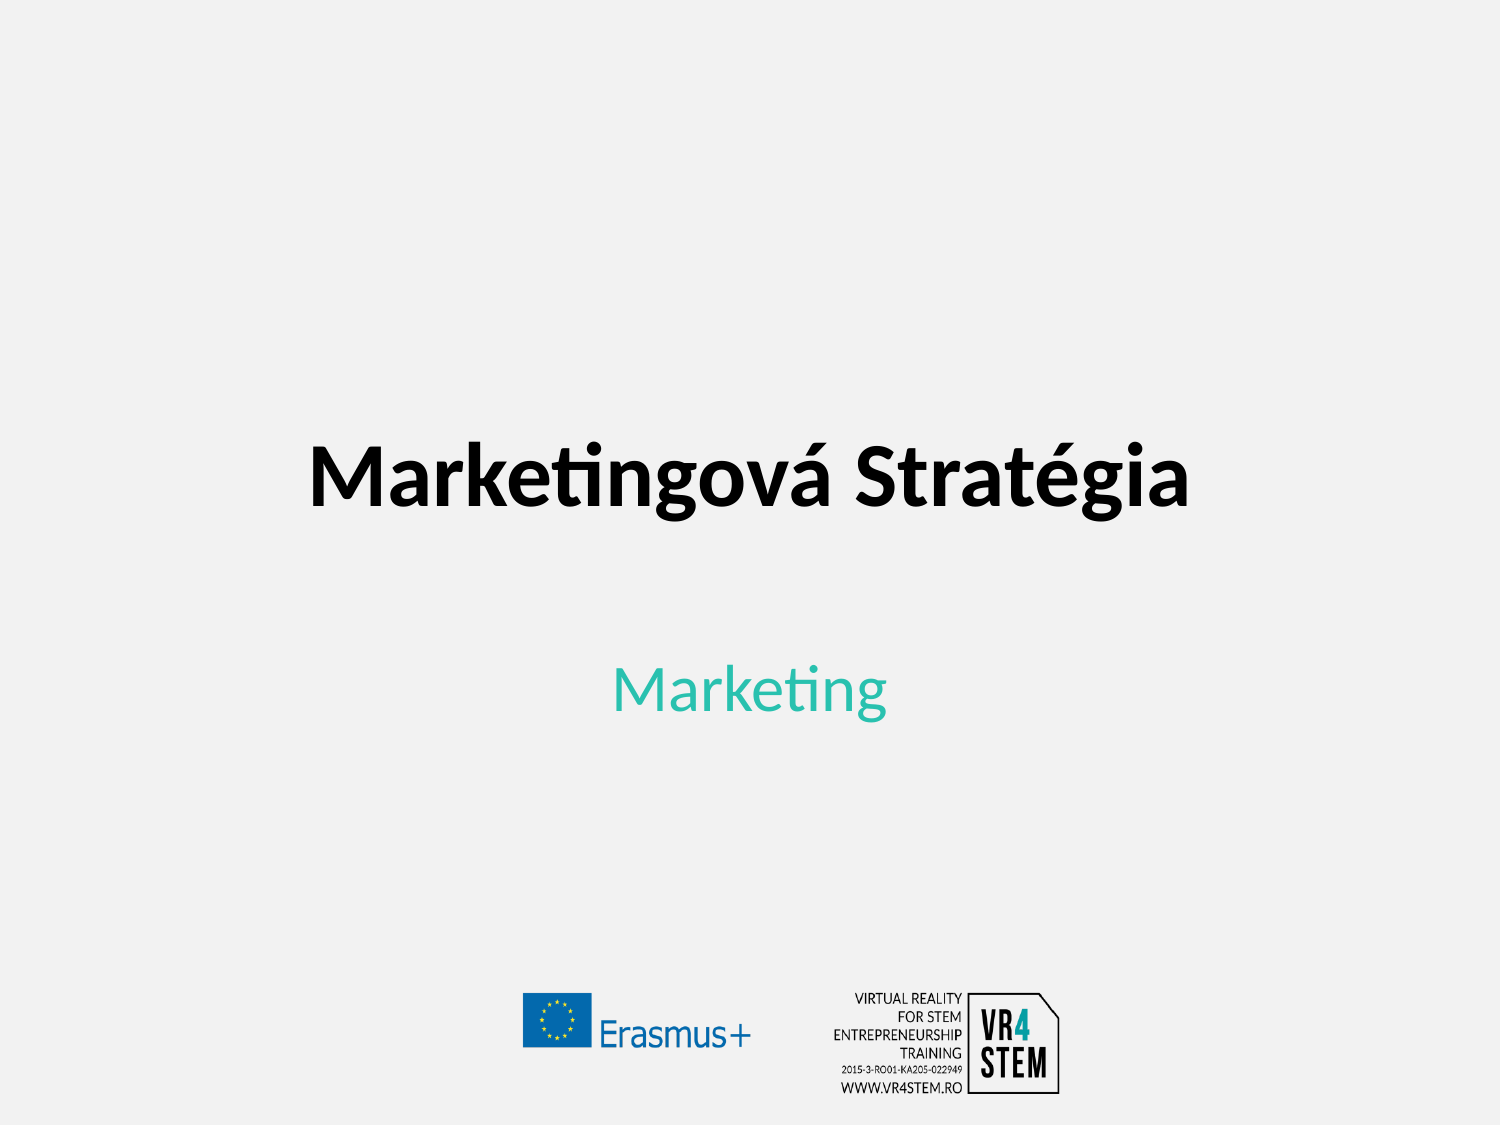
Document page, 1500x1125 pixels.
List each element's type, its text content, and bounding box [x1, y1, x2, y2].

title Marketingová Stratégia [112, 349, 1388, 591]
subtitle Marketing [225, 637, 1275, 925]
picture [515, 984, 1067, 1102]
